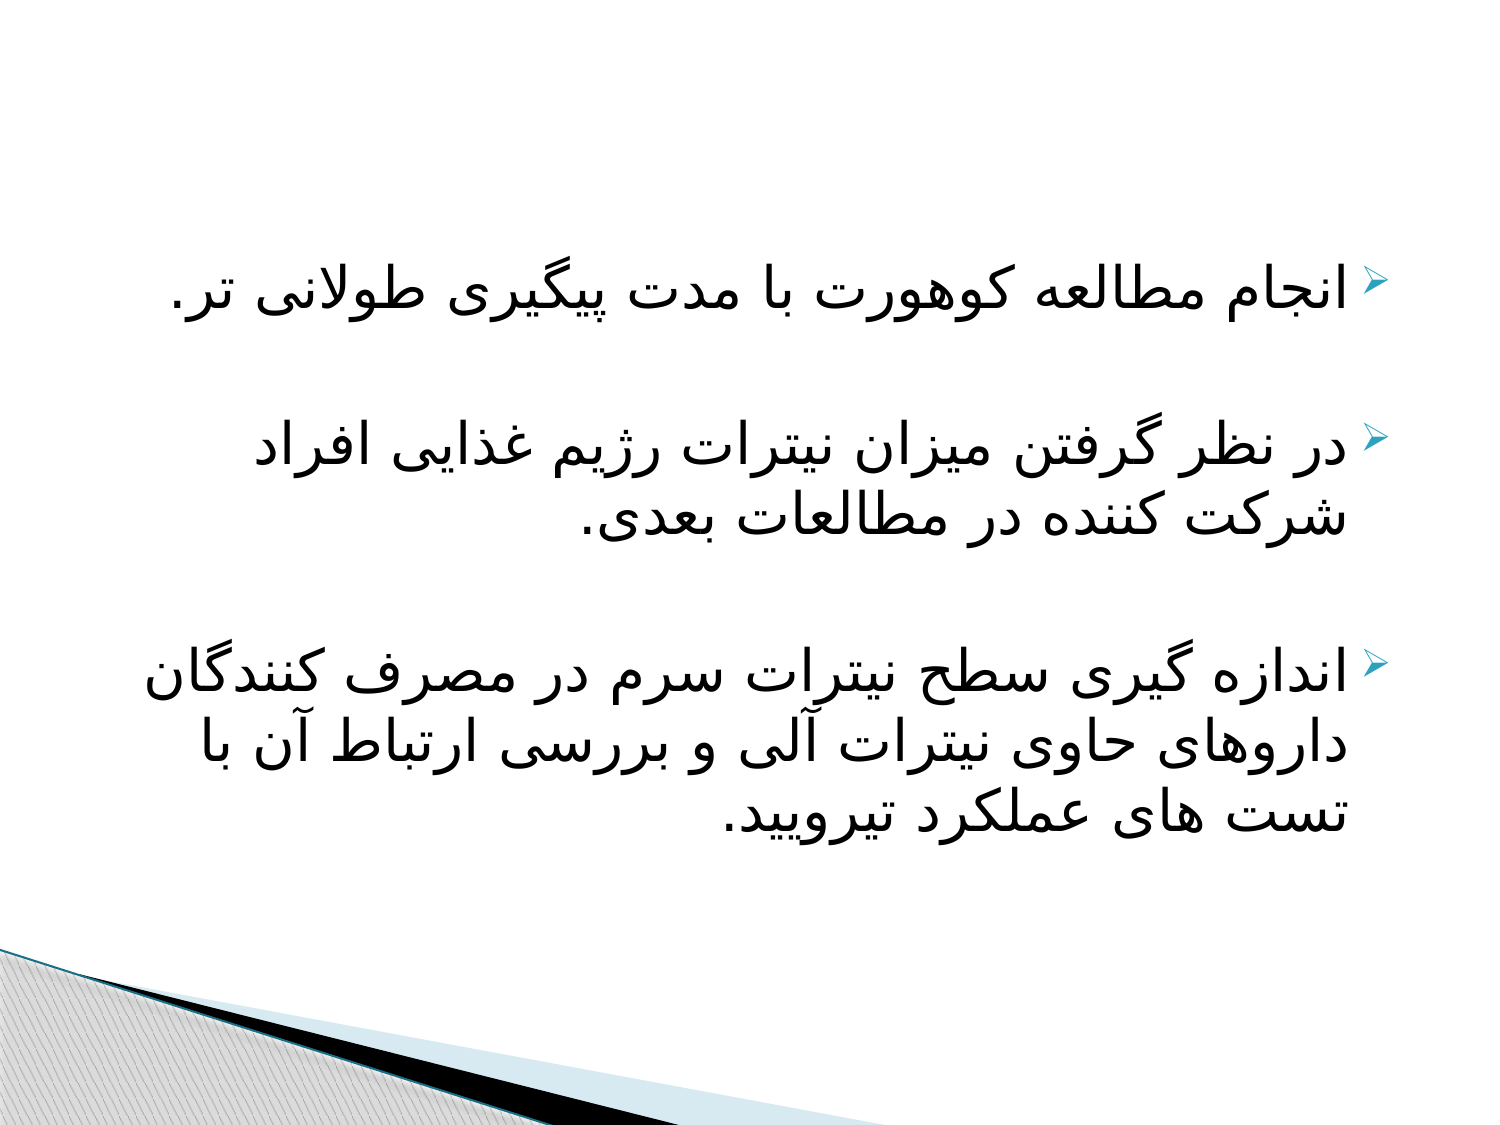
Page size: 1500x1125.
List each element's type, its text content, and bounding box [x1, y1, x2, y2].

list انجام مطالعه کوهورت با مدت پیگیری طولانی تر. در نظر گرفتن میزان نیترات رژیم غذایی افراد شرکت کننده در مطالعات بعدی. اندازه گیری سطح نیترات سرم در مصرف کنندگان داروهای حاوی نیترات آلی و بررسی ارتباط آن با تست های عملکرد تیرویید. [75, 243, 1425, 986]
